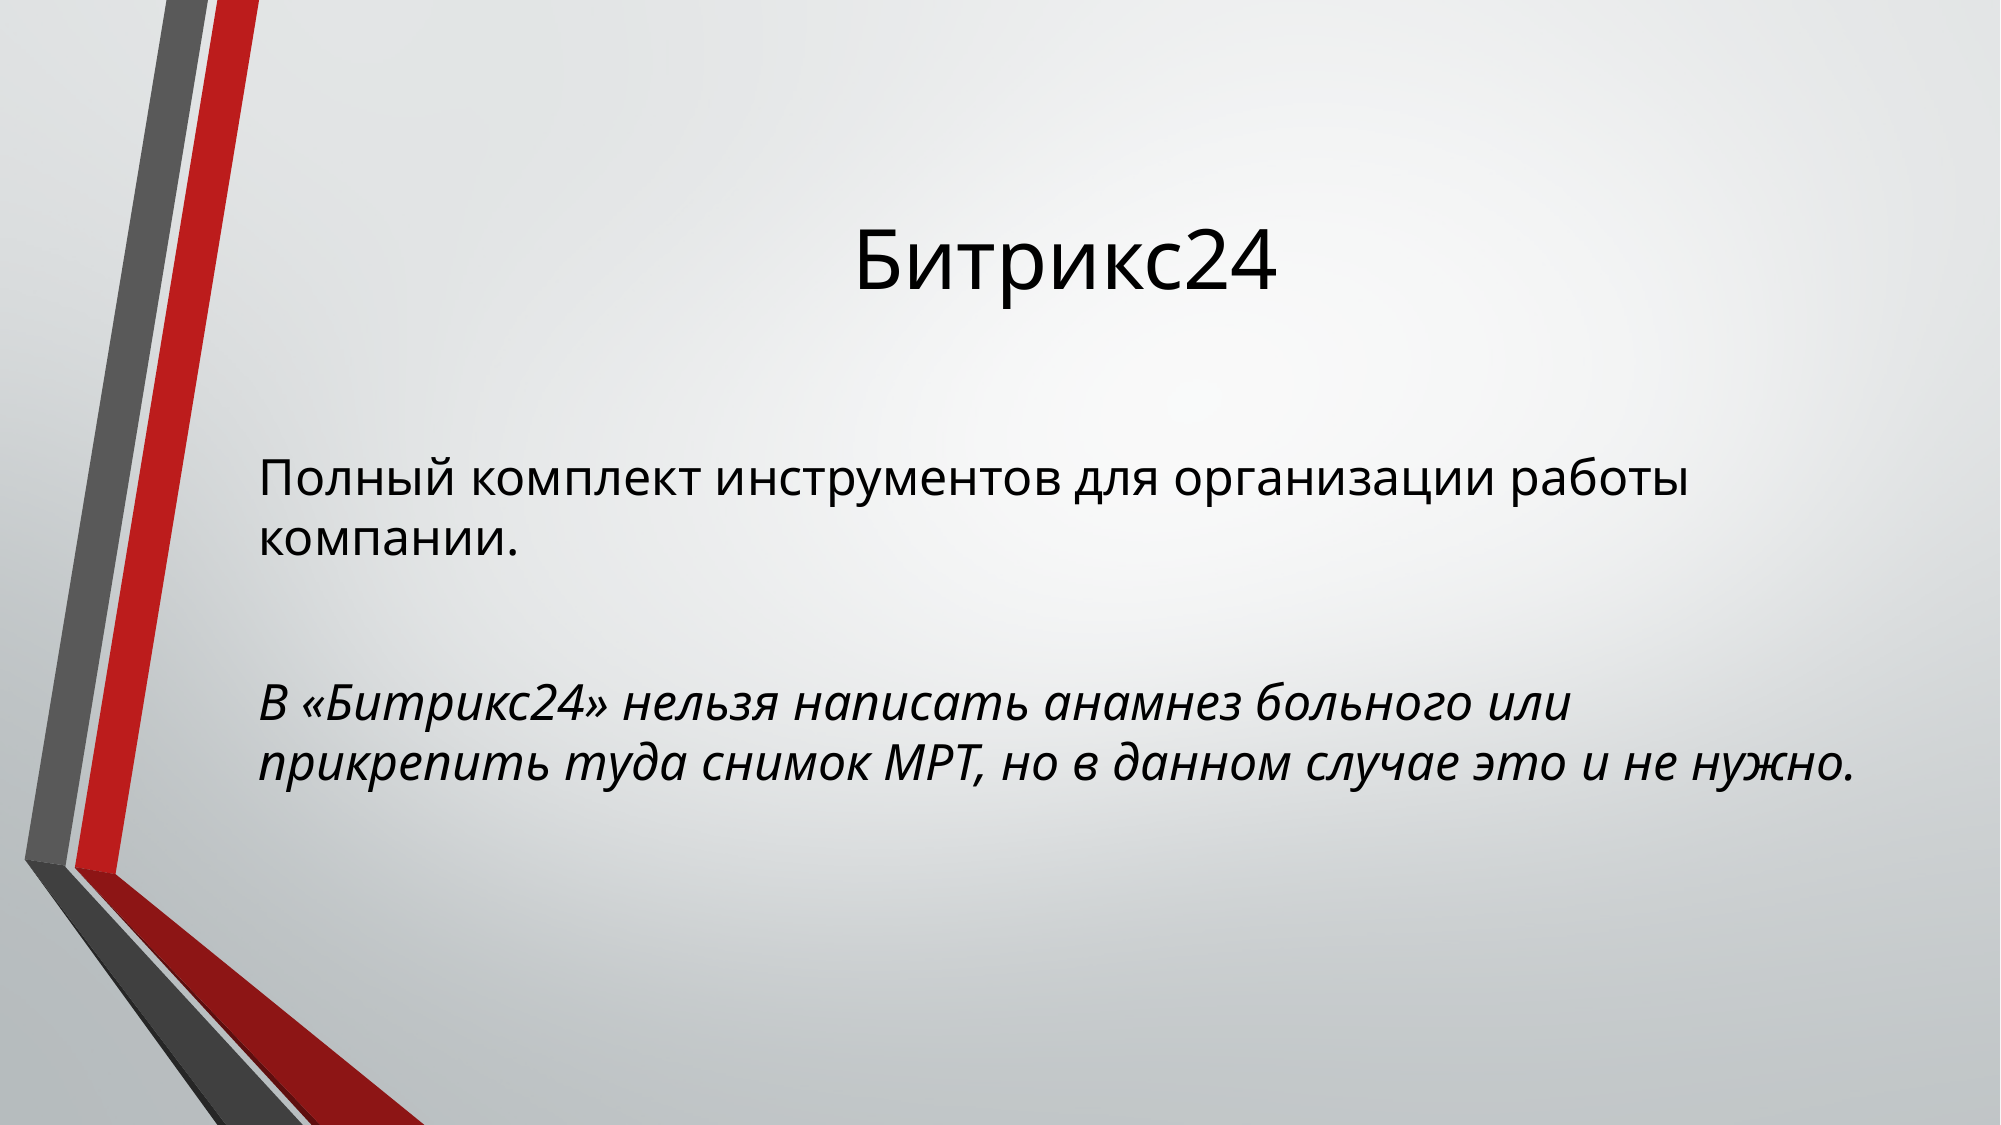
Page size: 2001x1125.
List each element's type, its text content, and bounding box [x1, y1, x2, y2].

title Битрикс24 [243, 112, 1887, 361]
list Полный комплект инструментов для организации работы компании. В «Битрикс24» нельзя написать анамнез больного или прикрепить туда снимок МРТ, но в данном случае это и не нужно. [243, 361, 1887, 875]
